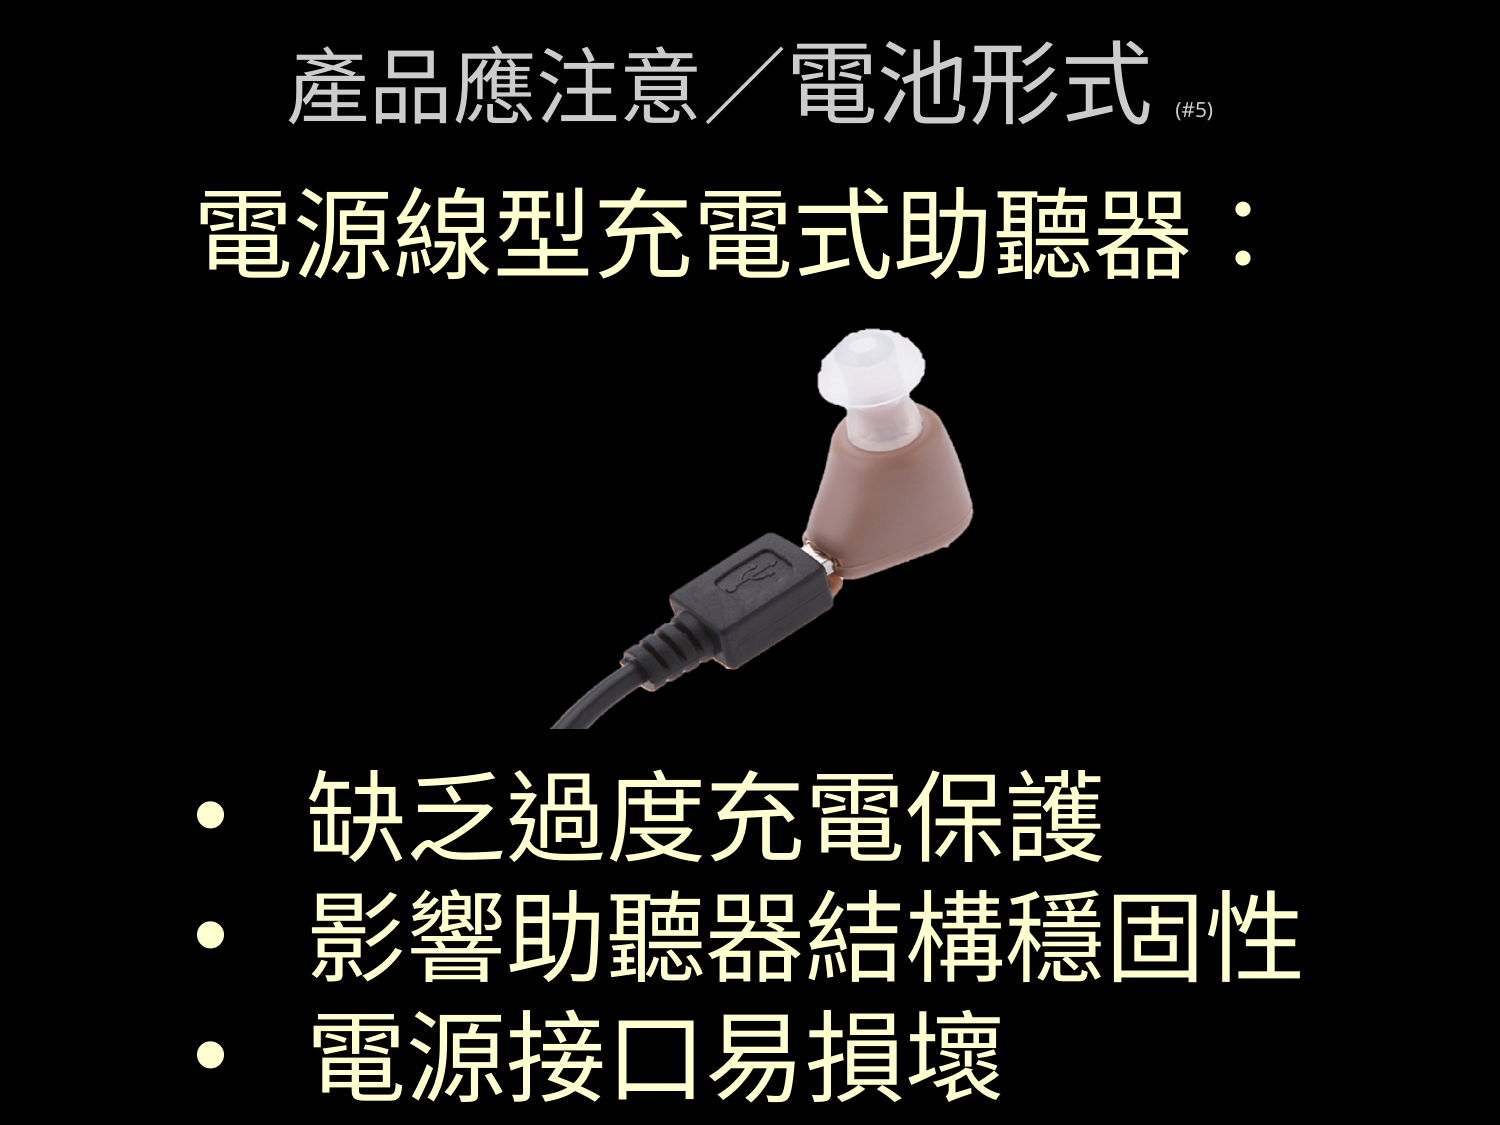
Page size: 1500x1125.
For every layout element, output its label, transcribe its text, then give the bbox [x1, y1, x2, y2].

picture [540, 320, 981, 729]
title 產品應注意／電池形式(#5) [0, 0, 1500, 160]
list 電源線型充電式助聽器： 缺乏過度充電保護 影響助聽器結構穩固性 電源接口易損壞 [0, 160, 1500, 1125]
